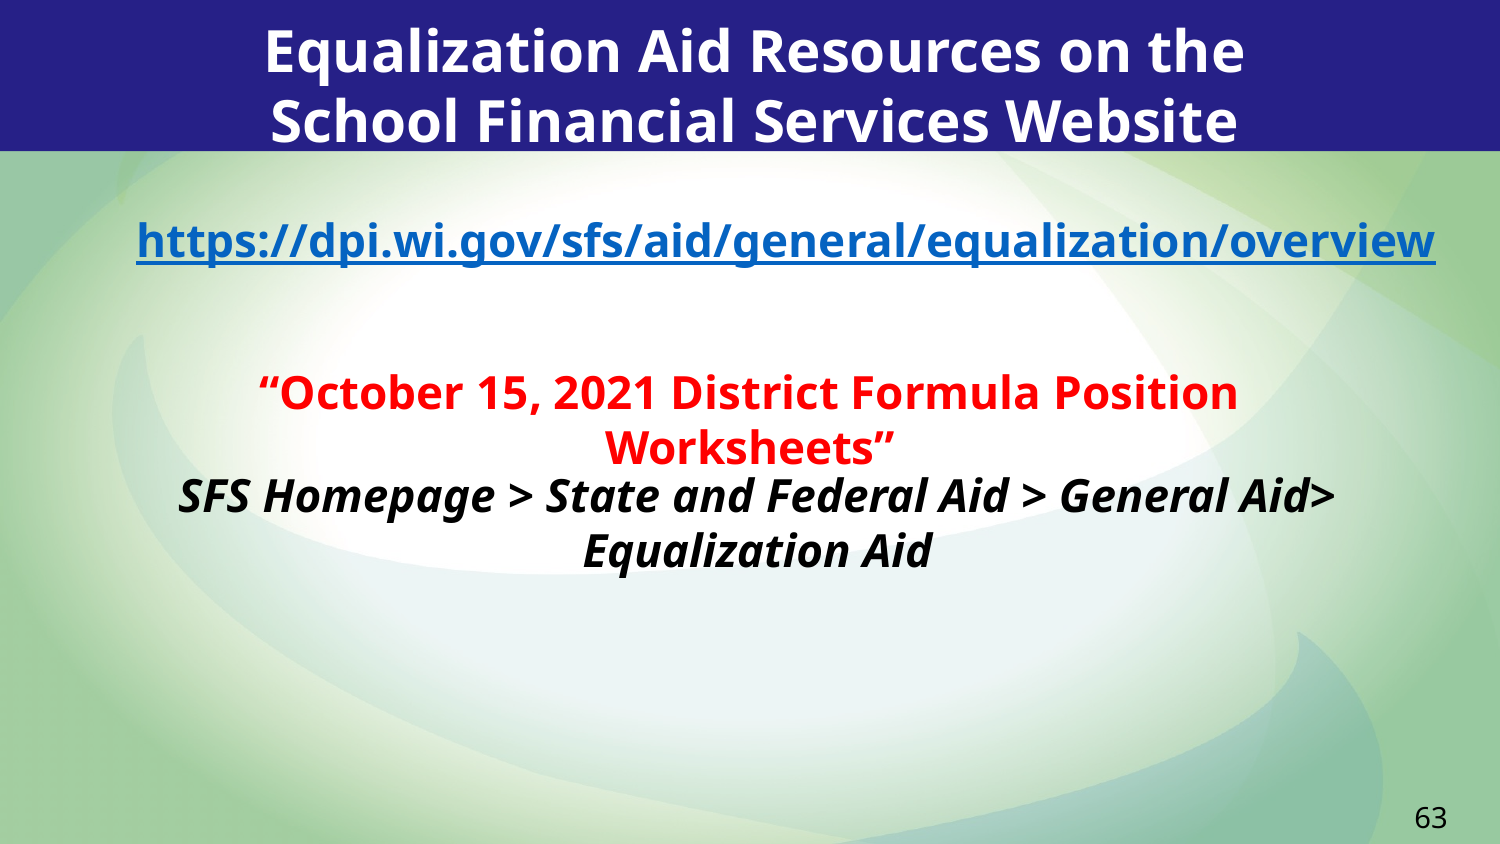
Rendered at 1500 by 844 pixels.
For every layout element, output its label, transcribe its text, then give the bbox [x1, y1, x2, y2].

text_box $500,000 [0, 152, 1500, 844]
text_box Equalization Aid Resources on the School Financial Services Website [234, 18, 1275, 160]
text_box SFS Homepage > State and Federal Aid > General Aid> Equalization Aid [28, 459, 1487, 584]
text_box “October 15, 2021 District Formula Position Worksheets” [137, 356, 1363, 481]
text_box https://dpi.wi.gov/sfs/aid/general/equalization/overview [121, 204, 1458, 337]
